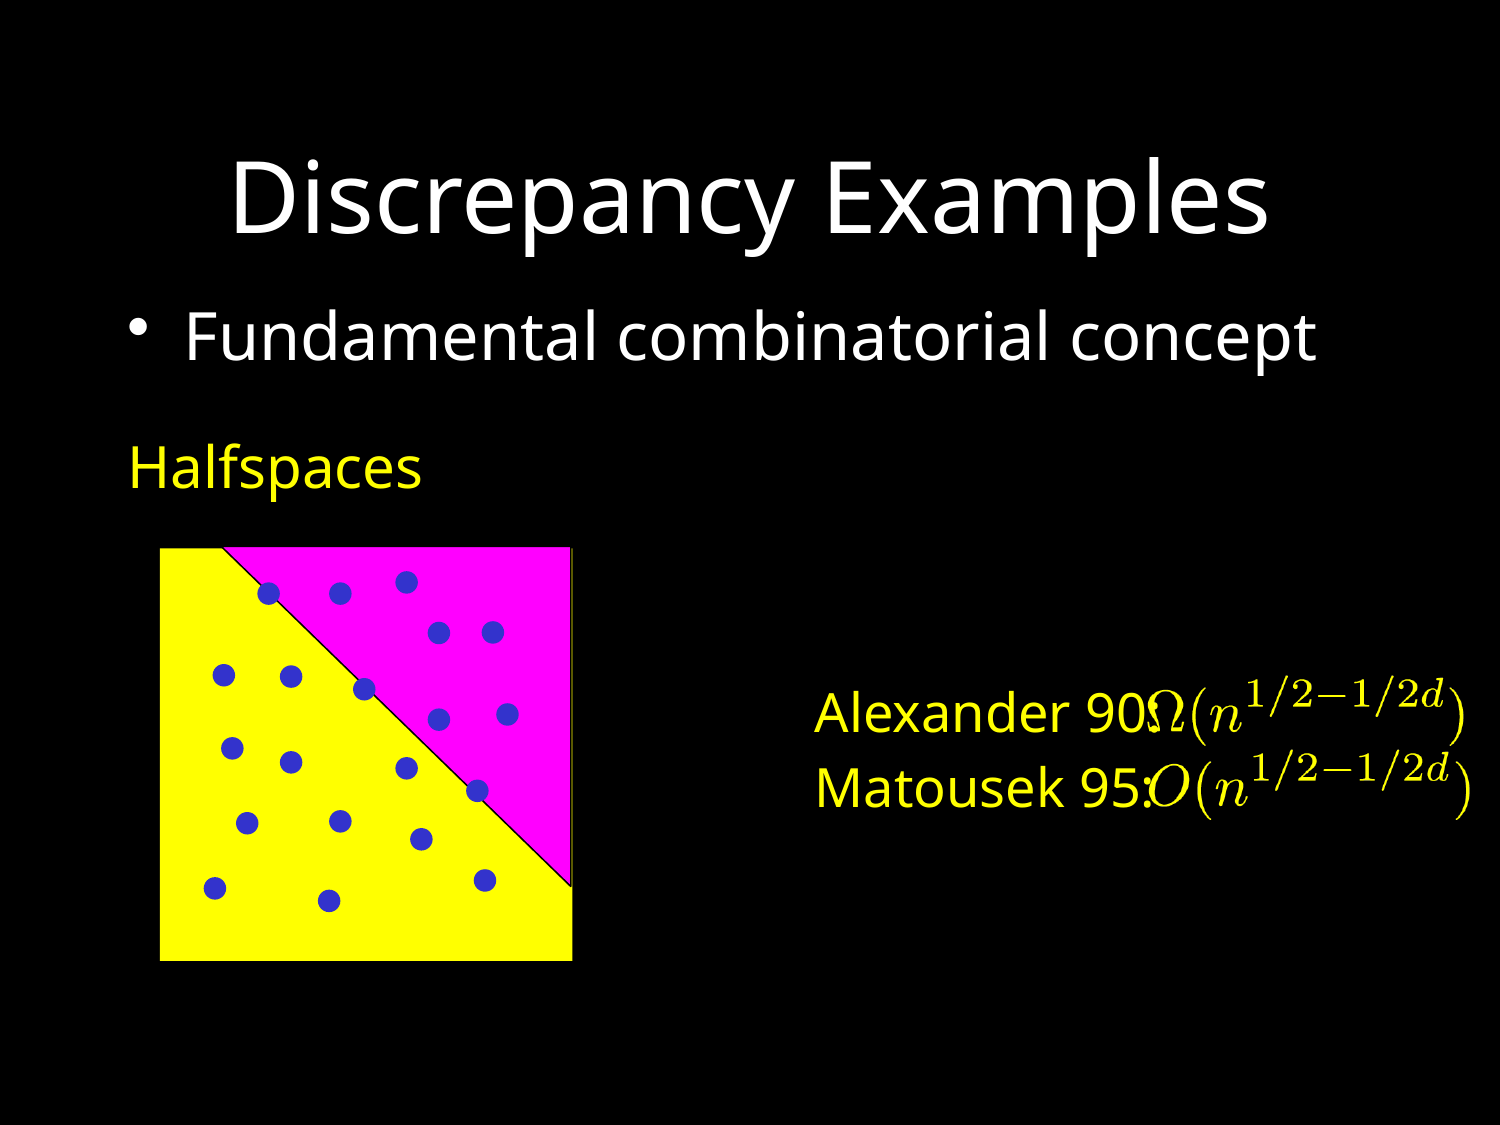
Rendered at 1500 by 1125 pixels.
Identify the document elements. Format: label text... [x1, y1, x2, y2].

text_box [524, 686, 571, 887]
text_box Alexander 90: Matousek 95: [799, 670, 1479, 807]
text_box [203, 570, 519, 913]
picture [1138, 673, 1479, 823]
text_box Halfspaces [112, 422, 1388, 686]
title Discrepancy Examples [112, 99, 1388, 286]
list Fundamental combinatorial concept [112, 286, 1388, 422]
text_box [159, 686, 573, 961]
